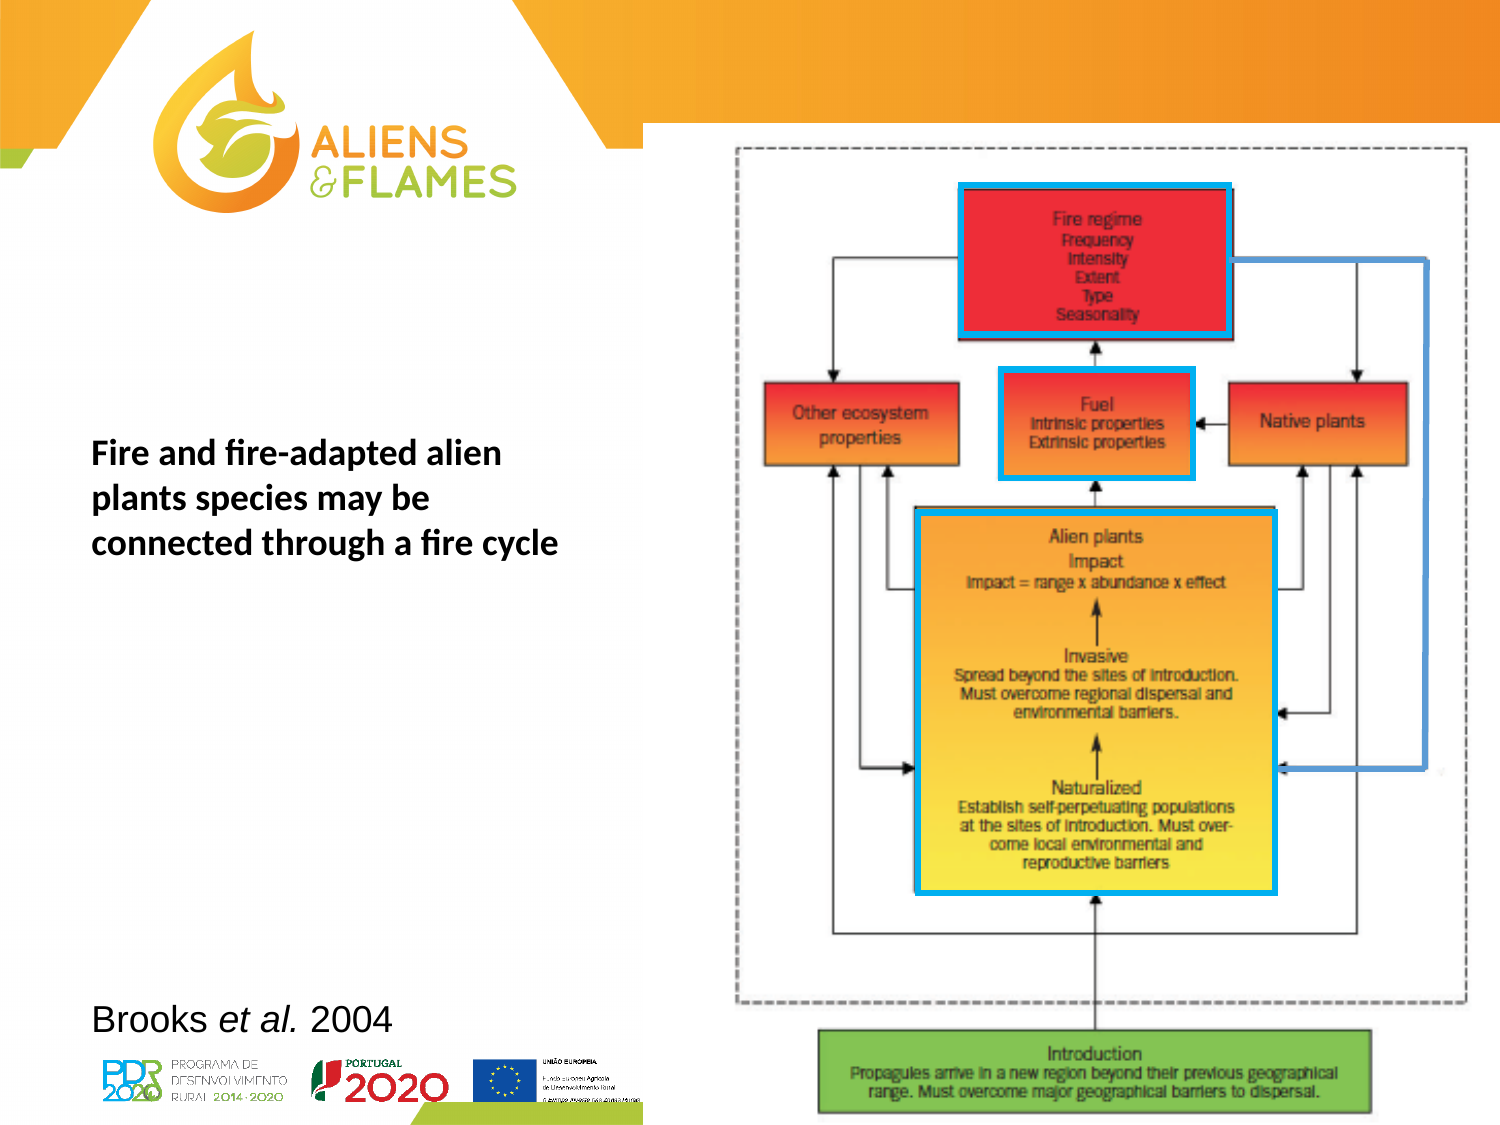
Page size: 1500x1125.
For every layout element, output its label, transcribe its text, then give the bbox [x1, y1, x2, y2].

text_box Fire and fire-adapted alien plants species may be connected through a fire cycle [76, 420, 612, 571]
text_box Brooks et al. 2004 [76, 987, 479, 1048]
picture [0, 0, 1500, 1125]
